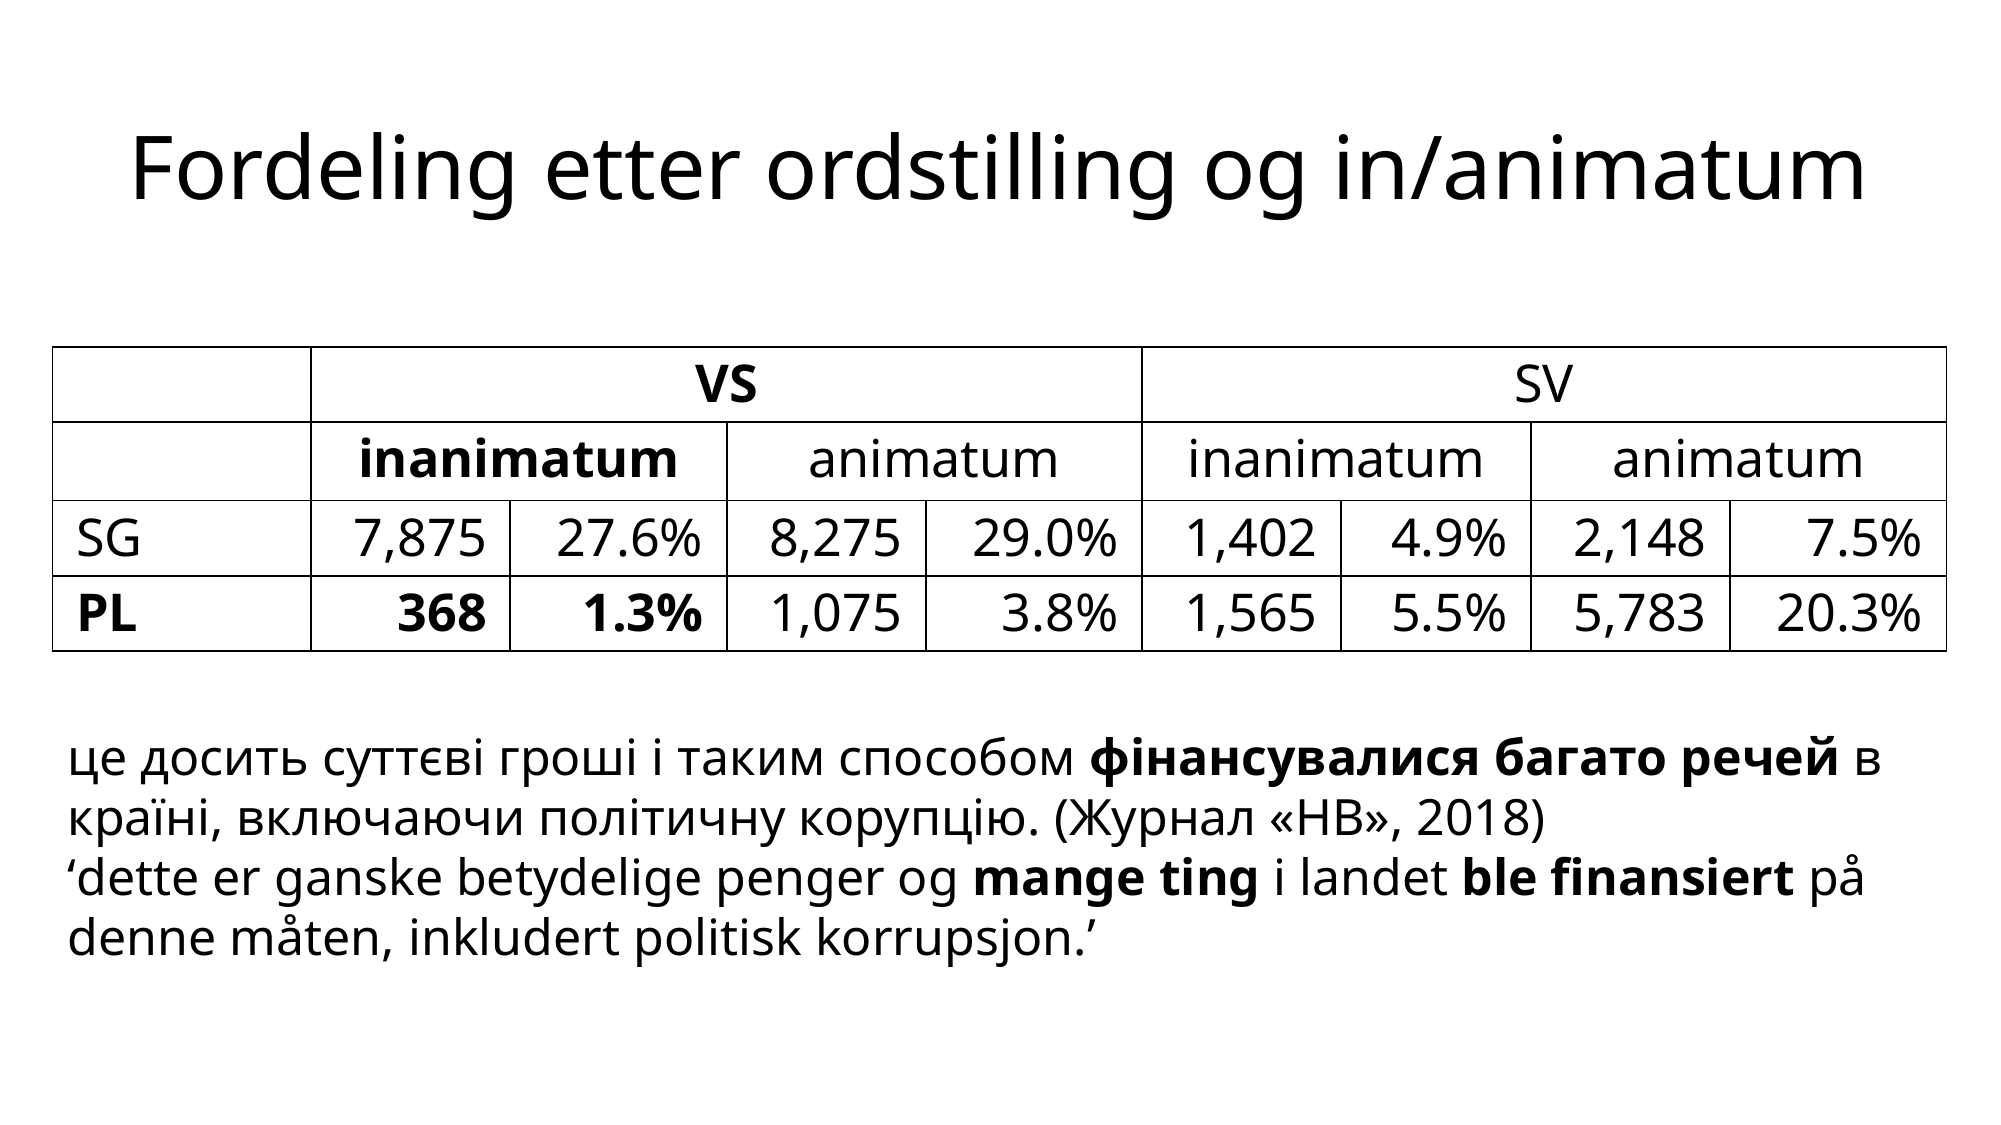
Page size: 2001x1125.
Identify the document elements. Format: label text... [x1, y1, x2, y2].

table_cell 7.5% [1731, 501, 1946, 575]
table_header VS [312, 348, 1141, 421]
table_cell inanimatum [312, 423, 726, 500]
table_cell 5,783 [1532, 577, 1729, 650]
table_cell 8,275 [728, 501, 925, 575]
table_cell 1,402 [1143, 501, 1340, 575]
table_cell 3.8% [927, 577, 1141, 650]
table_header SV [1143, 348, 1946, 421]
table_cell 5.5% [1342, 577, 1530, 650]
table_cell 20.3% [1731, 577, 1946, 650]
table_cell animatum [1532, 423, 1946, 500]
table_cell 1.3% [511, 577, 726, 650]
text_box це досить суттєві гроші і таким способом фінансувалися багато речей в країні, включаючи політичну корупцію. (Журнал «НВ», 2018) ‘dette er ganske betydelige penger og mange ting i landet ble finansiert på denne måten, inkludert politisk korrupsjon.’ [52, 717, 1948, 1018]
table_cell 2,148 [1532, 501, 1729, 575]
table_cell SG [53, 501, 310, 575]
table_cell 27.6% [511, 501, 726, 575]
table_cell 4.9% [1342, 501, 1530, 575]
table_cell inanimatum [1143, 423, 1530, 500]
table_cell 7,875 [312, 501, 509, 575]
table_cell 1,565 [1143, 577, 1340, 650]
table_cell PL [53, 577, 310, 650]
table_header [53, 348, 310, 421]
table_cell 1,075 [728, 577, 925, 650]
title Fordeling etter ordstilling og in/animatum [104, 68, 1895, 274]
table_cell 29.0% [927, 501, 1141, 575]
table_cell animatum [728, 423, 1141, 500]
table_cell 368 [312, 577, 509, 650]
table_cell [53, 423, 310, 500]
